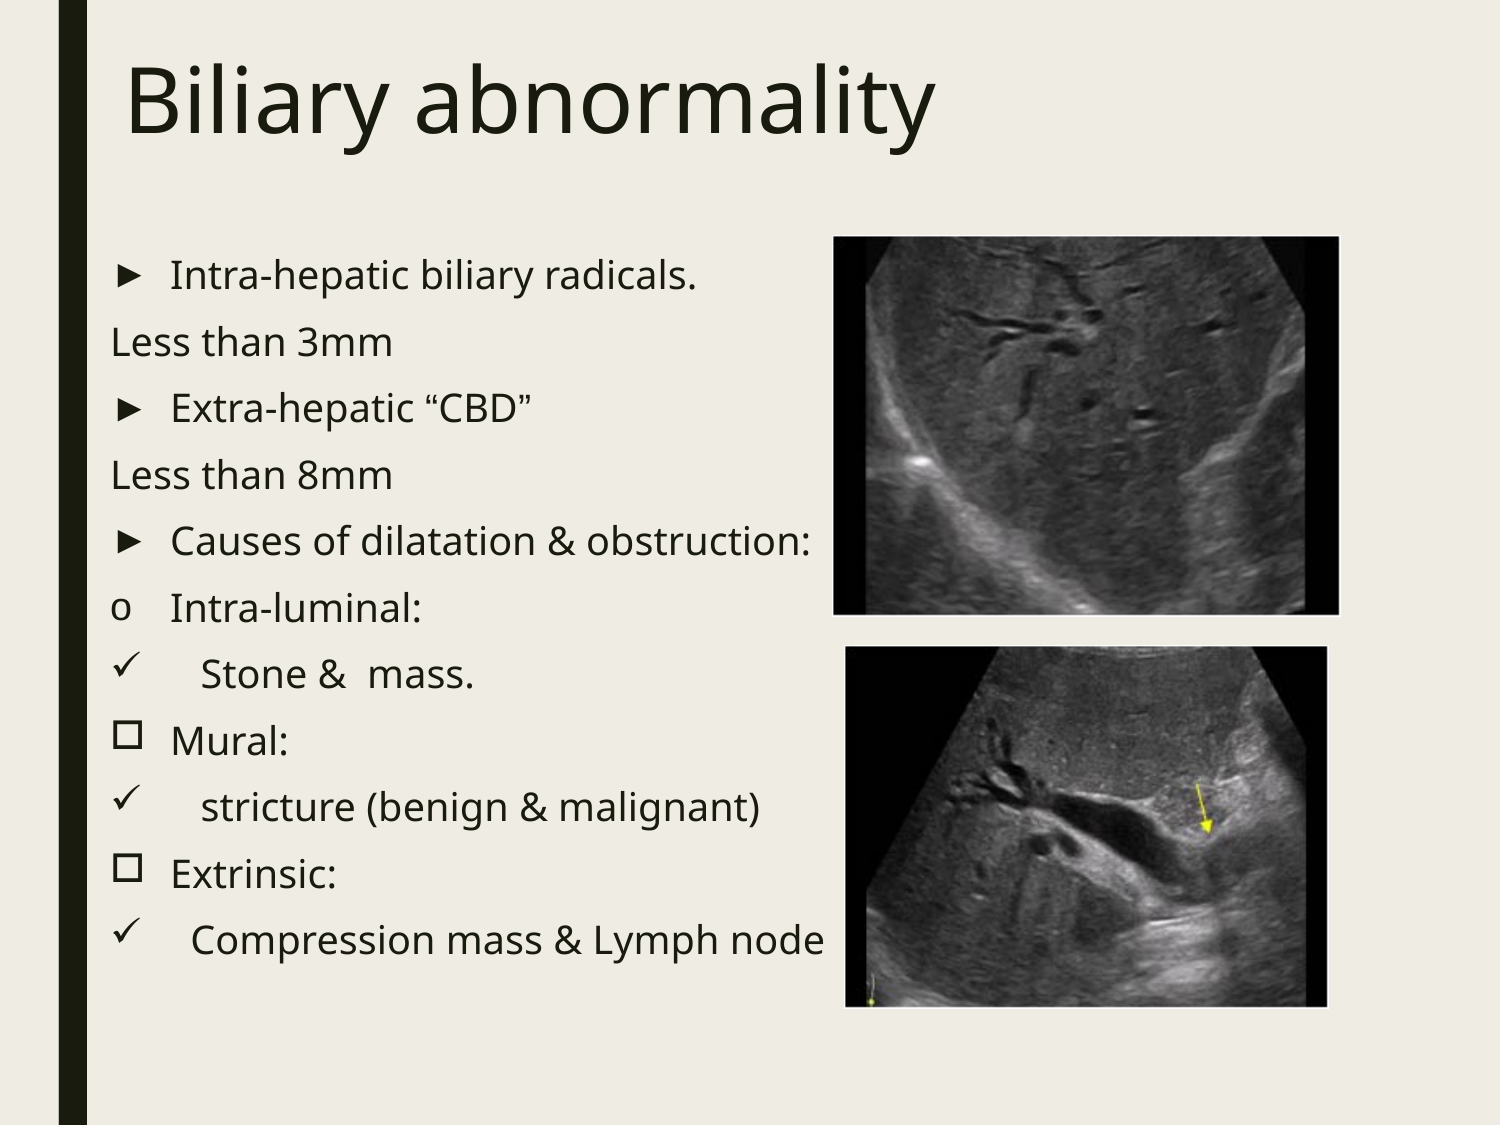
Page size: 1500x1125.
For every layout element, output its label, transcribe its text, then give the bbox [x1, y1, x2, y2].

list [844, 645, 1329, 1009]
list Intra-hepatic biliary radicals. Less than 3mm Extra-hepatic “CBD” Less than 8mm Causes of dilatation & obstruction: Intra-luminal: Stone & mass. Mural: stricture (benign & malignant) Extrinsic: Compression mass & Lymph node [95, 247, 855, 1009]
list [832, 235, 1341, 617]
title Biliary abnormality [108, 47, 1500, 236]
